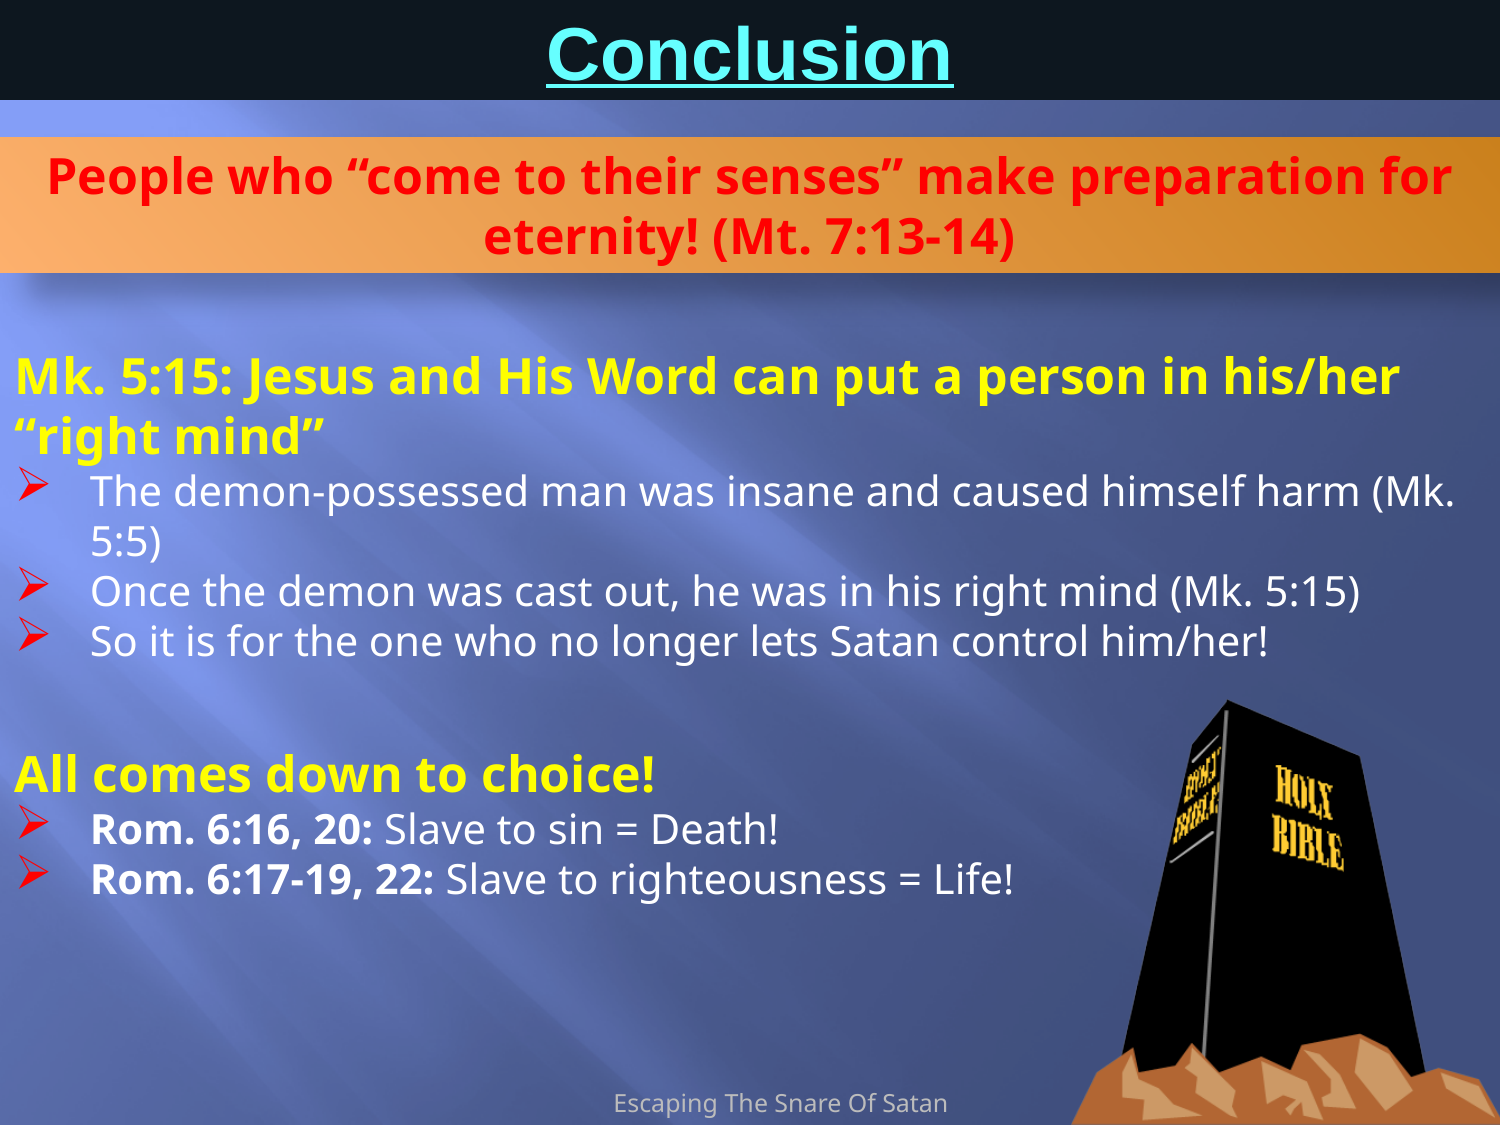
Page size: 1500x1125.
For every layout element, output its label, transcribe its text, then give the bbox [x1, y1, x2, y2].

text_box People who “come to their senses” make preparation for eternity! (Mt. 7:13-14) [0, 137, 1500, 273]
text_box All comes down to choice! Rom. 6:16, 20: Slave to sin = Death! Rom. 6:17-19, 22: Slave to righteousness = Life! [0, 735, 1071, 911]
text_box Mk. 5:15: Jesus and His Word can put a person in his/her “right mind” The demon-possessed man was insane and caused himself harm (Mk. 5:5) Once the demon was cast out, he was in his right mind (Mk. 5:15) So it is for the one who no longer lets Satan control him/her! [0, 337, 1500, 673]
picture [1071, 699, 1500, 1125]
footer Escaping The Snare Of Satan [474, 1074, 1071, 1125]
title Conclusion [0, 0, 1500, 100]
